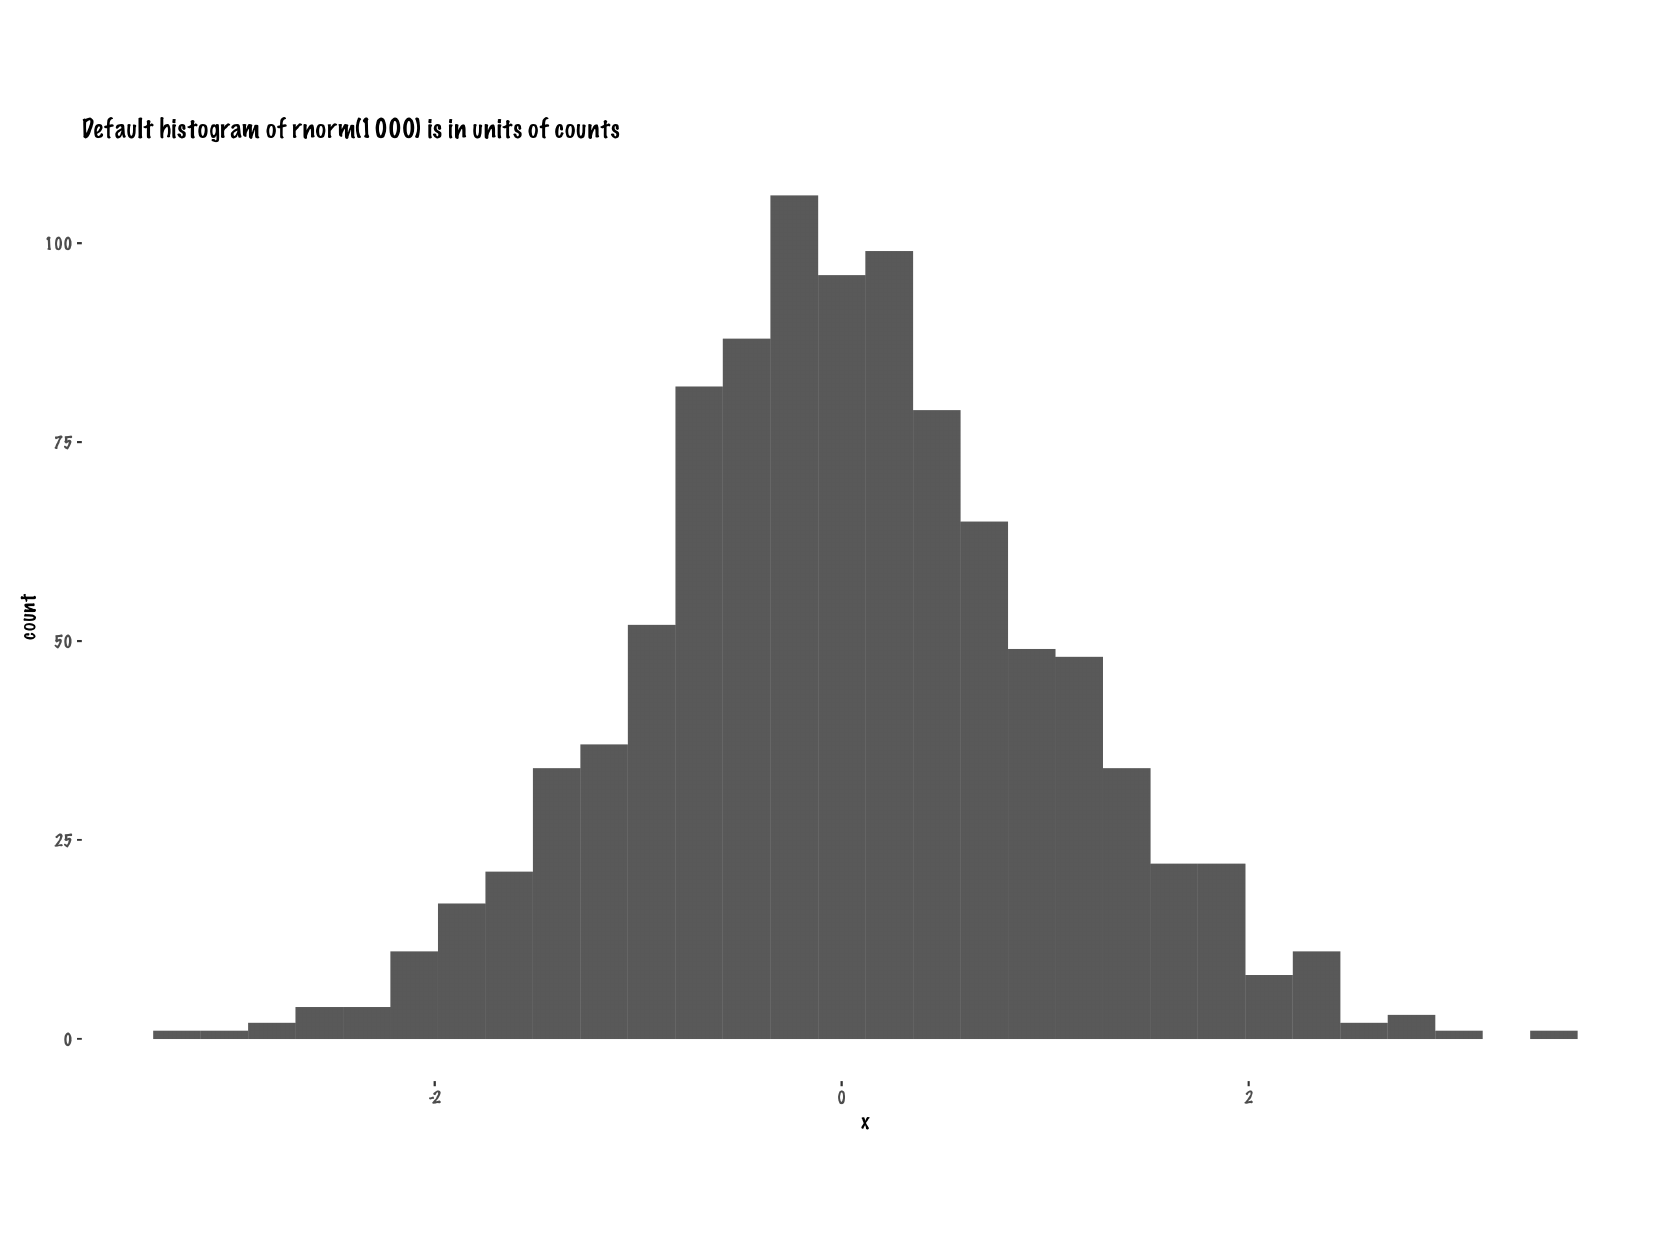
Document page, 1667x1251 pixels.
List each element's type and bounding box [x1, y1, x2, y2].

picture [8, 107, 1659, 1143]
